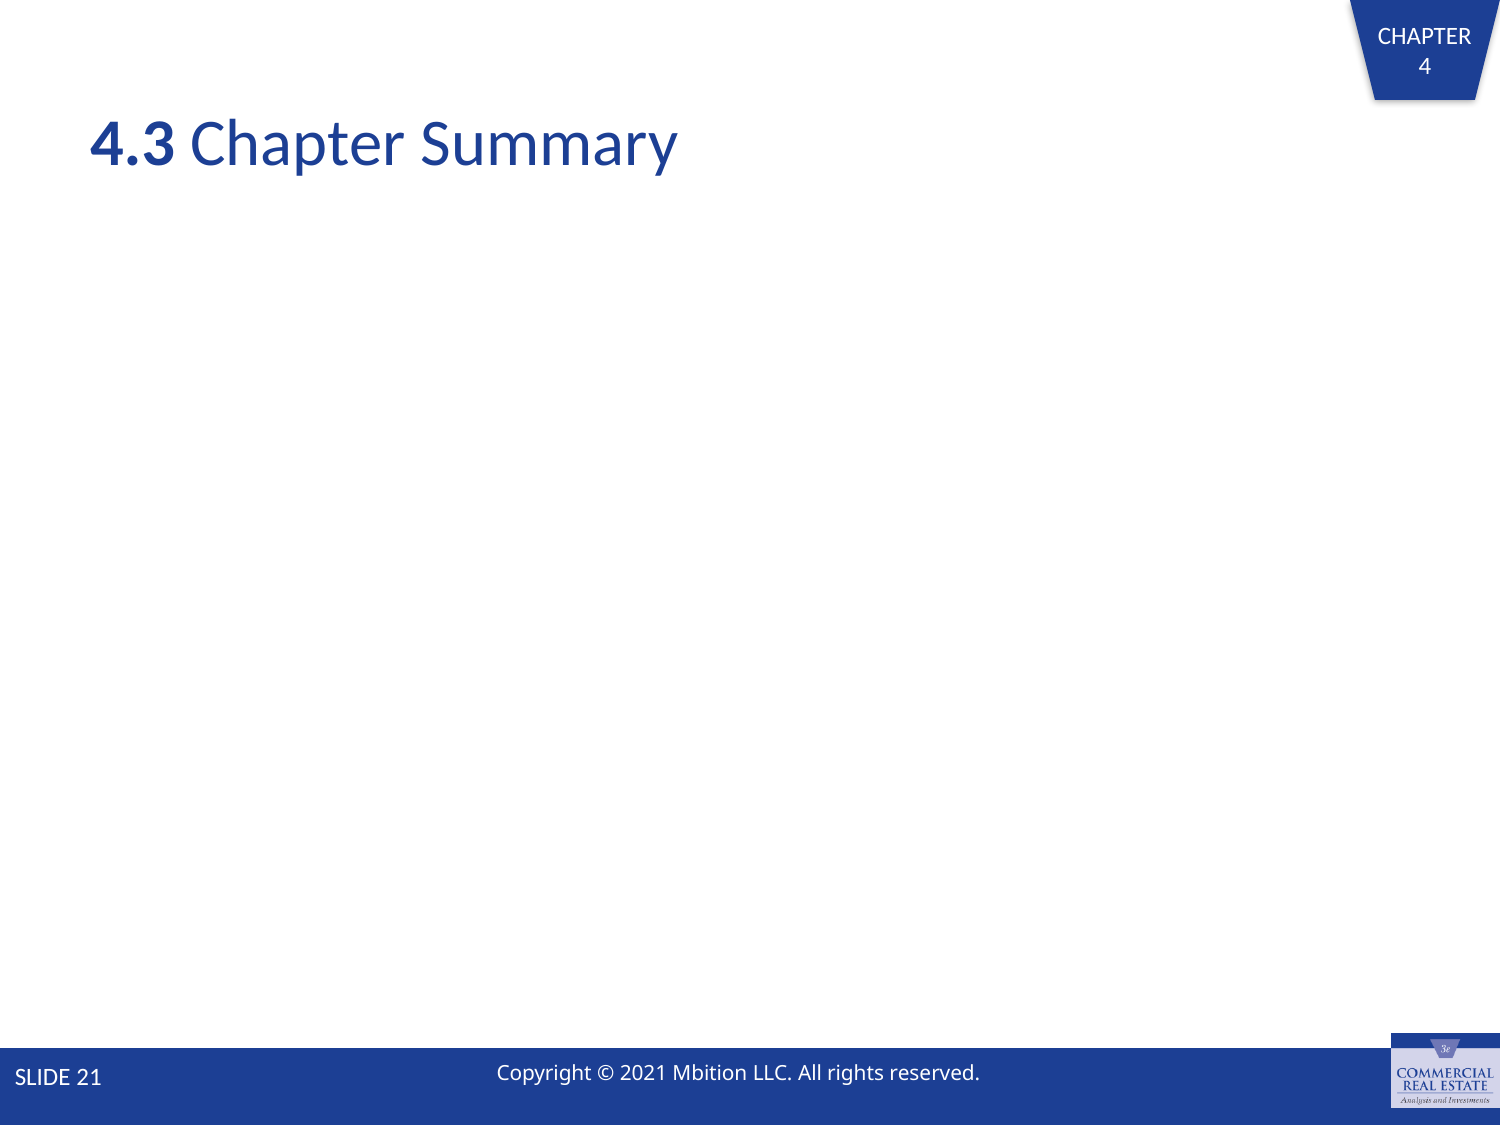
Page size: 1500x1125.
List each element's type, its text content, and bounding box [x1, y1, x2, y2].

slide_number SLIDE 21 [0, 1052, 350, 1113]
picture [1391, 1033, 1500, 1108]
title 4.3 Chapter Summary [75, 45, 1375, 233]
